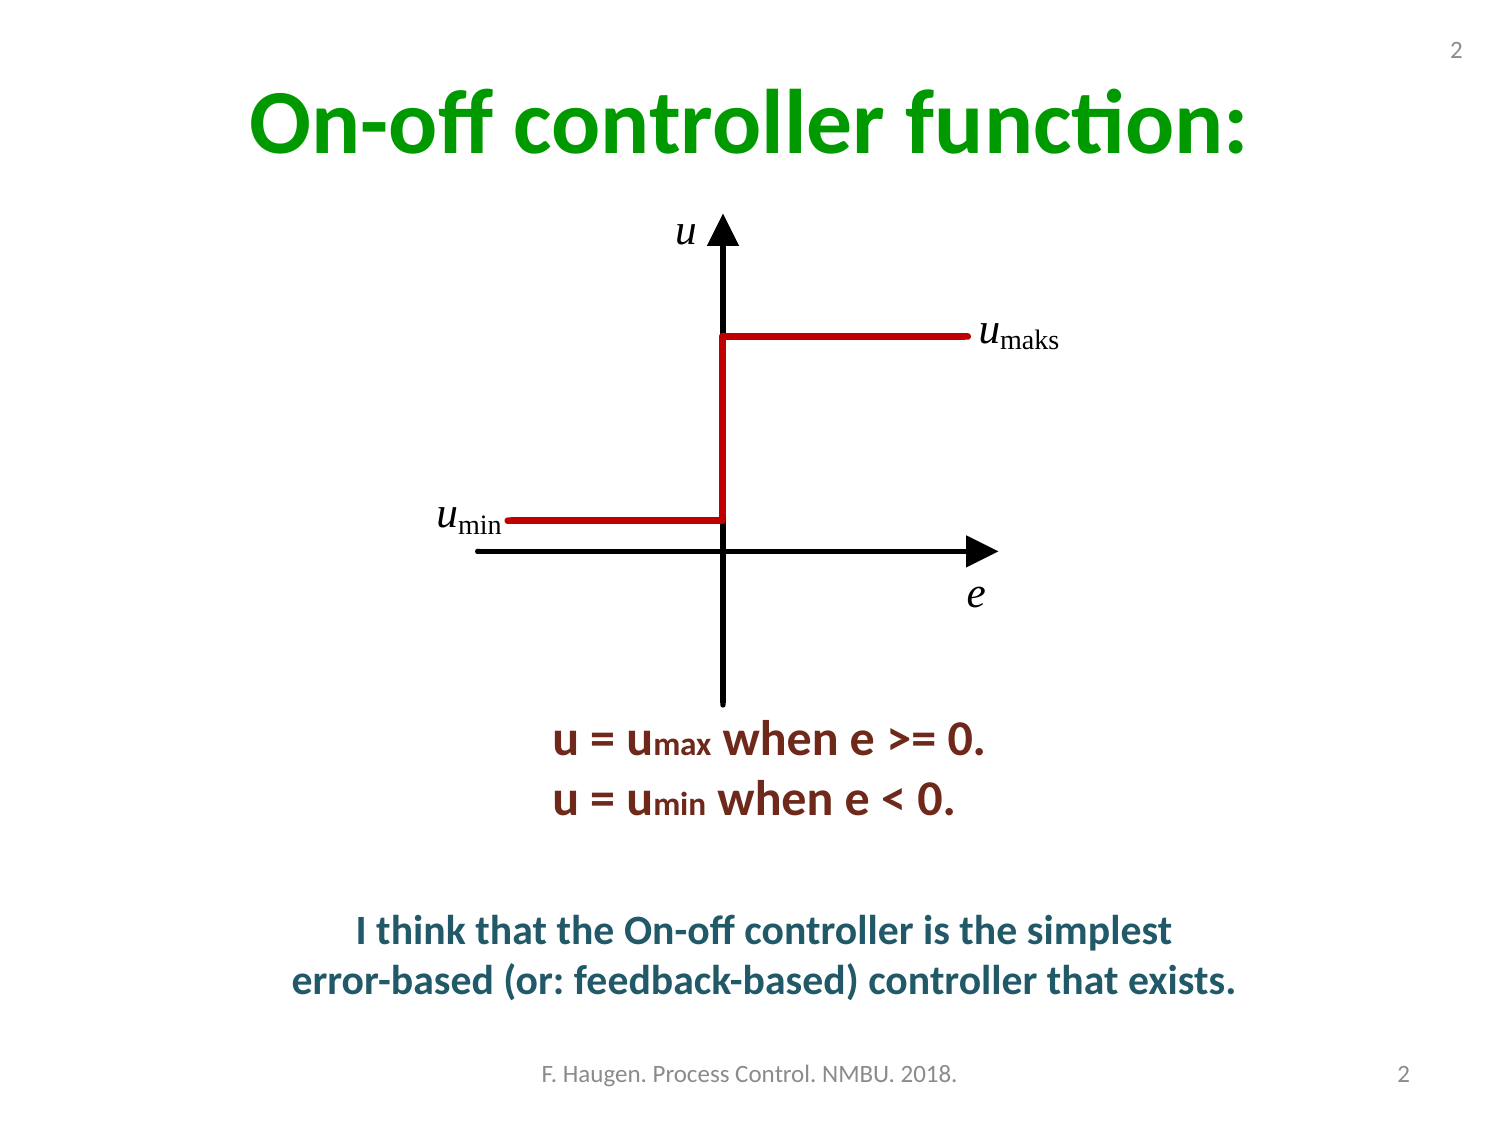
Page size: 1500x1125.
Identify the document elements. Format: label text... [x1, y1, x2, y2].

text_box I think that the On-off controller is the simplest error-based (or: feedback-based) controller that exists. [276, 895, 1252, 1010]
picture [395, 172, 1097, 747]
footer F. Haugen. Process Control. NMBU. 2018. [512, 1042, 988, 1103]
slide_number 2 [1074, 1042, 1425, 1103]
text_box 2 [1399, 19, 1478, 79]
text_box u = umax when e >= 0. u = umin when e < 0. [537, 754, 1002, 833]
text_box On-off controller function: [50, 54, 1450, 180]
